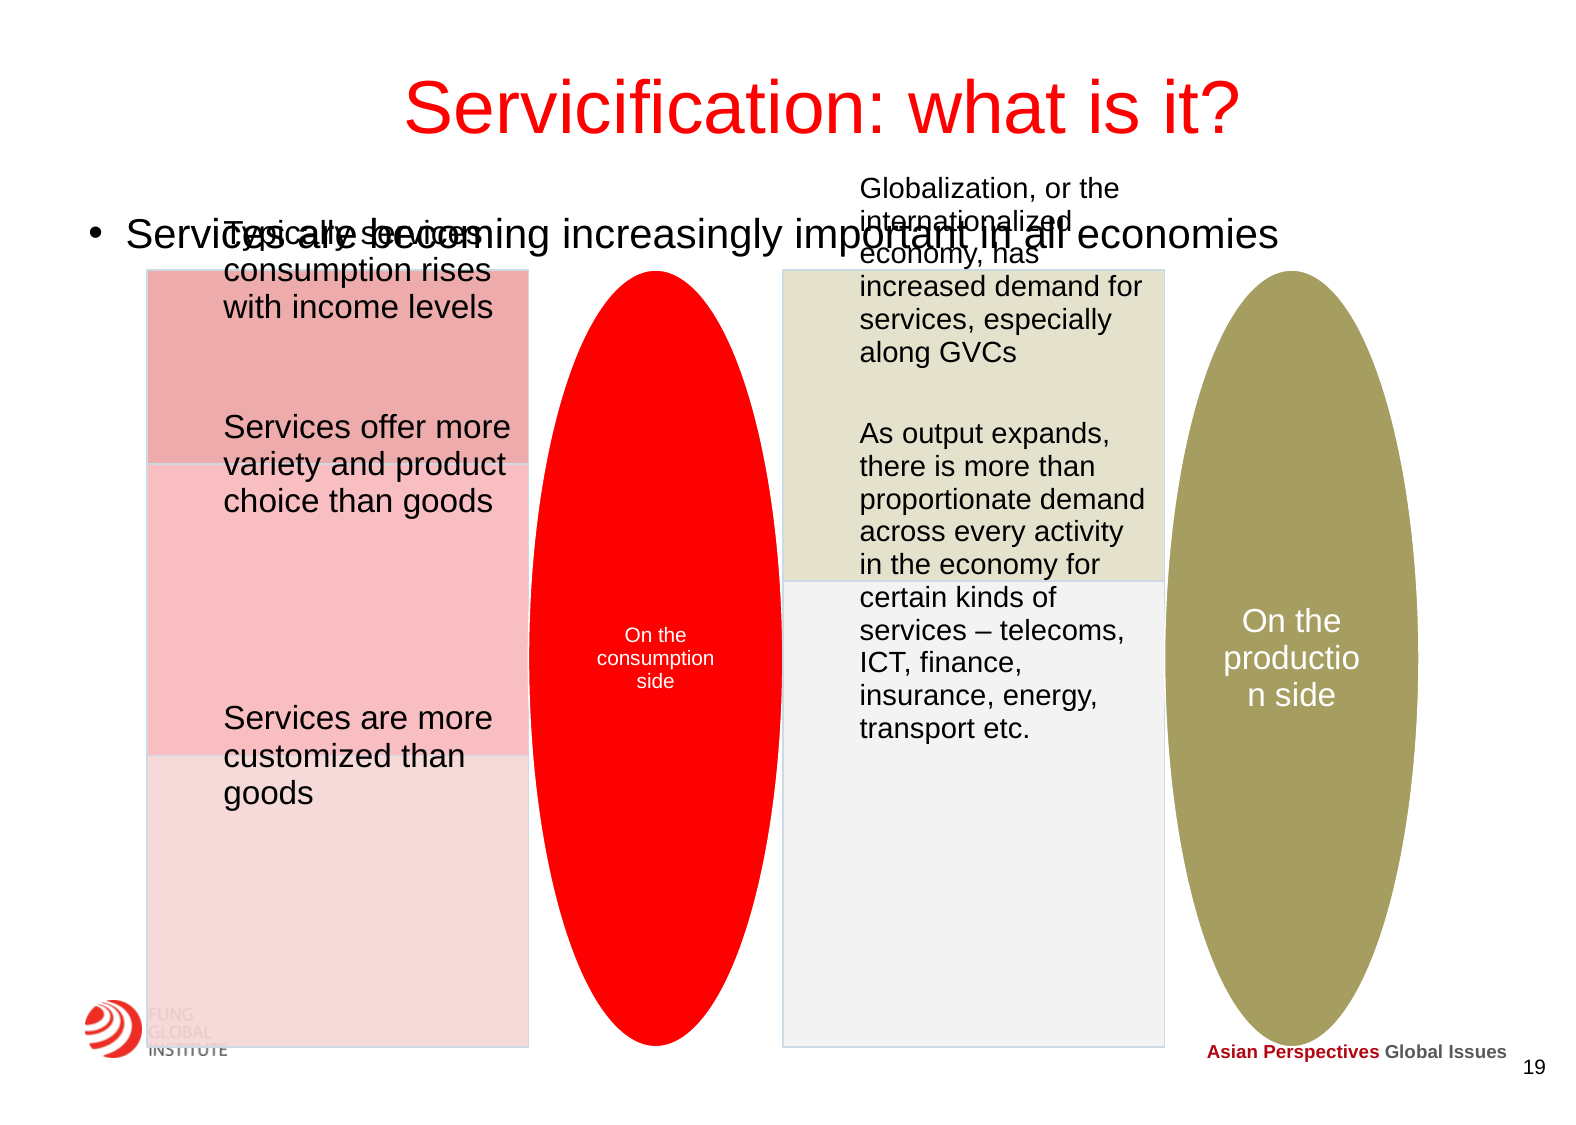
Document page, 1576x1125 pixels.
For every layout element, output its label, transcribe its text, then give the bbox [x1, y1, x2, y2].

text_box Services are becoming increasingly important in all economies [73, 199, 1499, 1009]
text_box Servicification: what is it? [147, 50, 1499, 194]
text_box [85, 1000, 1509, 1063]
slide_number 18 [1193, 1046, 1561, 1107]
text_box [146, 269, 1420, 1048]
